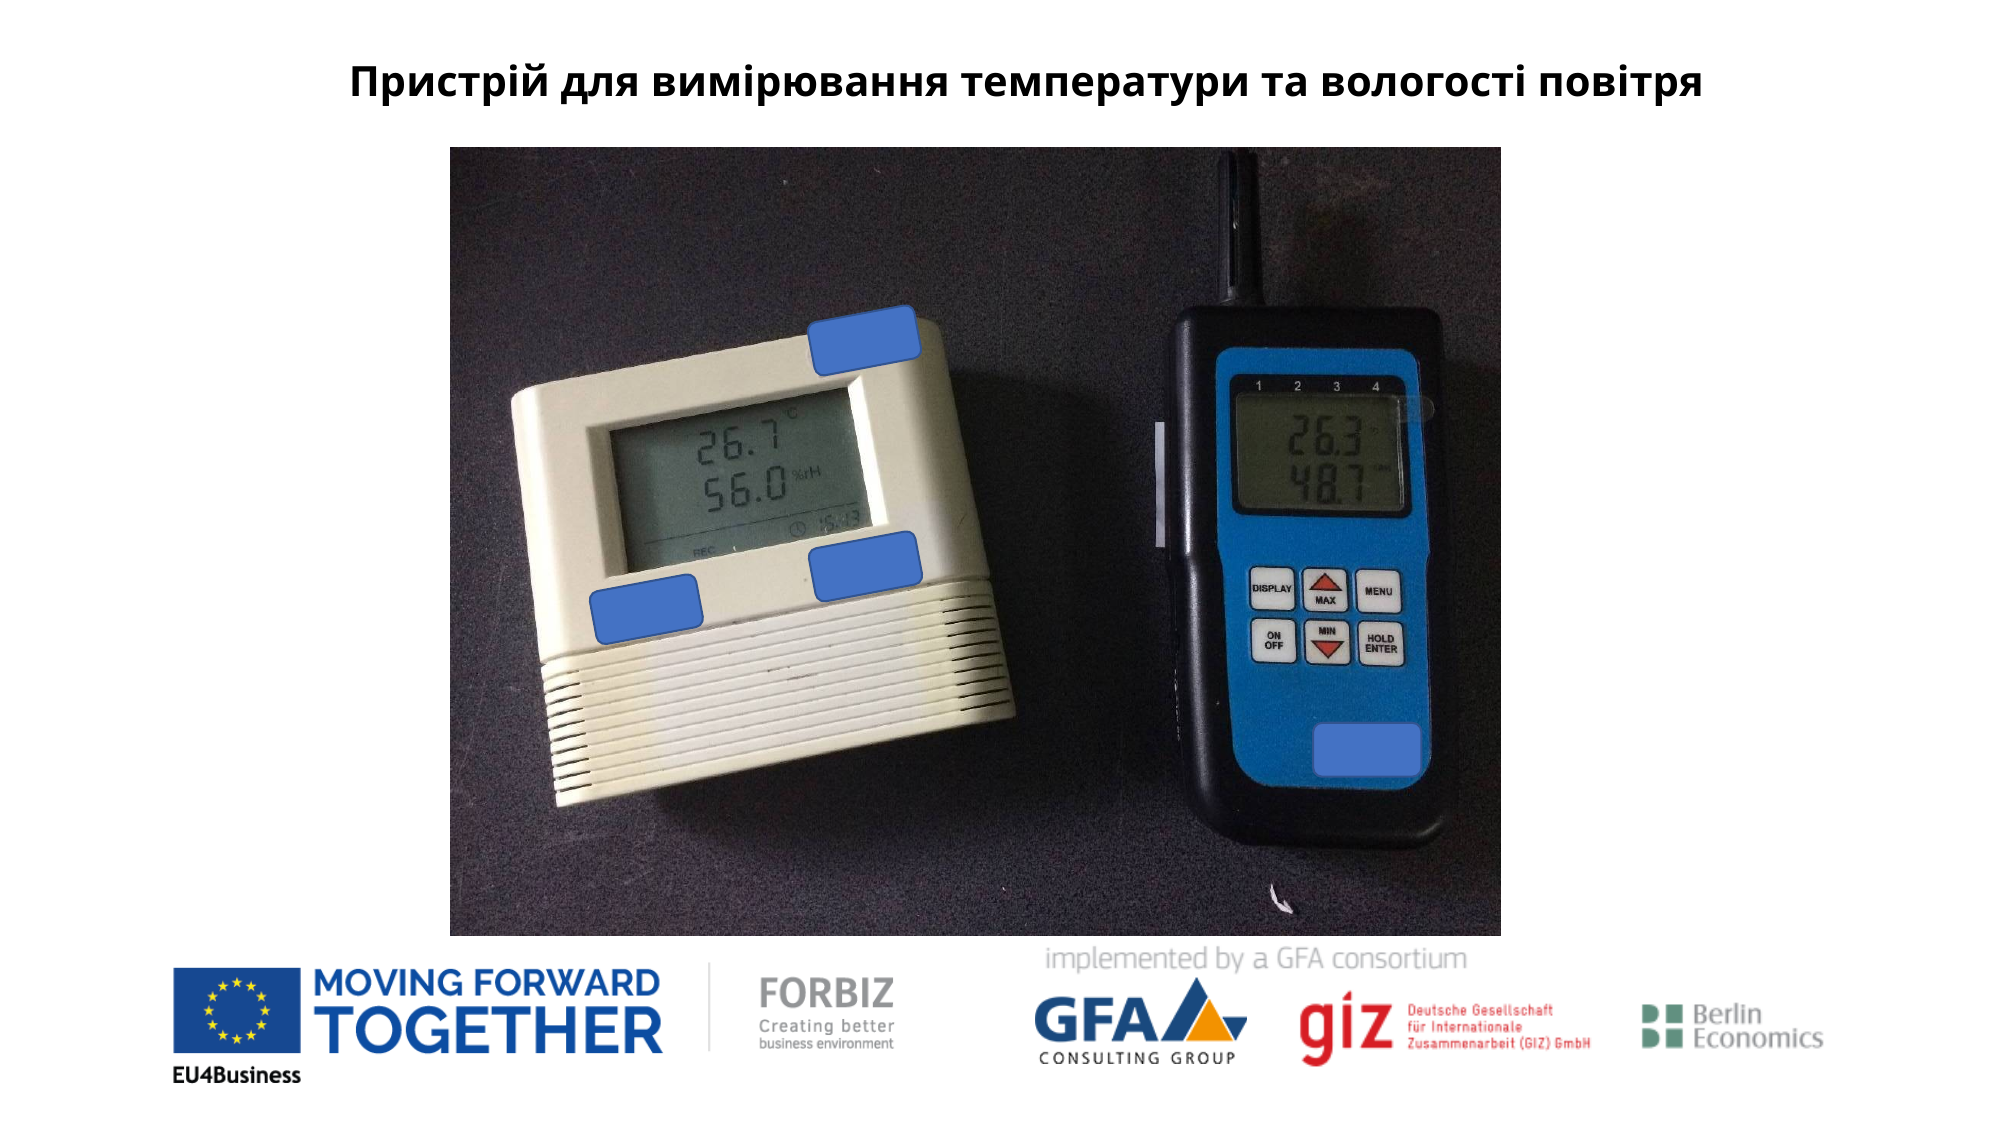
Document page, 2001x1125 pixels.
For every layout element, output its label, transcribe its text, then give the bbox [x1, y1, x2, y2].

text_box Пристрій для вимірювання температури та вологості повітря [333, 47, 1720, 112]
picture [131, 147, 1501, 1115]
picture [1035, 977, 1247, 1064]
